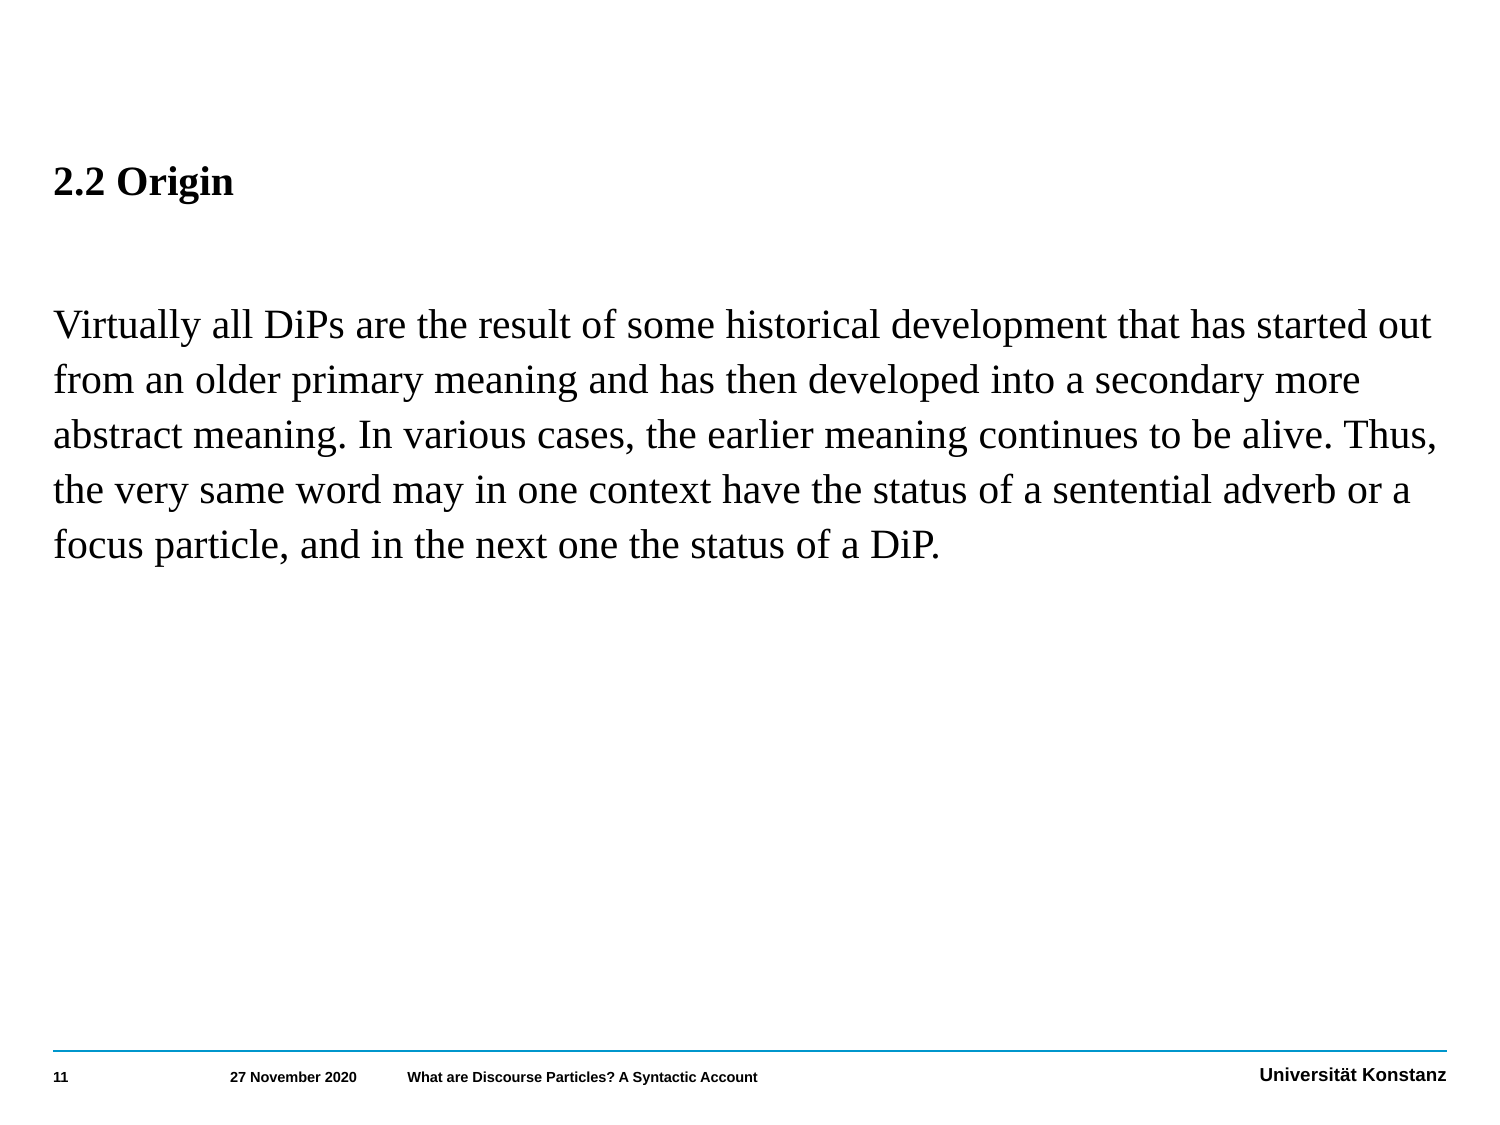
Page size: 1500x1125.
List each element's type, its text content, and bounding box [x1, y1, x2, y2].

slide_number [230, 1058, 384, 1094]
footer What are Discourse Particles? A Syntactic Account [407, 1058, 916, 1094]
slide_number 11 [53, 1058, 207, 1094]
list 2.2 Origin Virtually all DiPs are the result of some historical development that has started out from an older primary meaning and has then developed into a secondary more abstract meaning. In various cases, the earlier meaning continues to be alive. Thus, the very same word may in one context have the status of a sentential adverb or a focus particle, and in the next one the status of a DiP. [53, 149, 1447, 1000]
